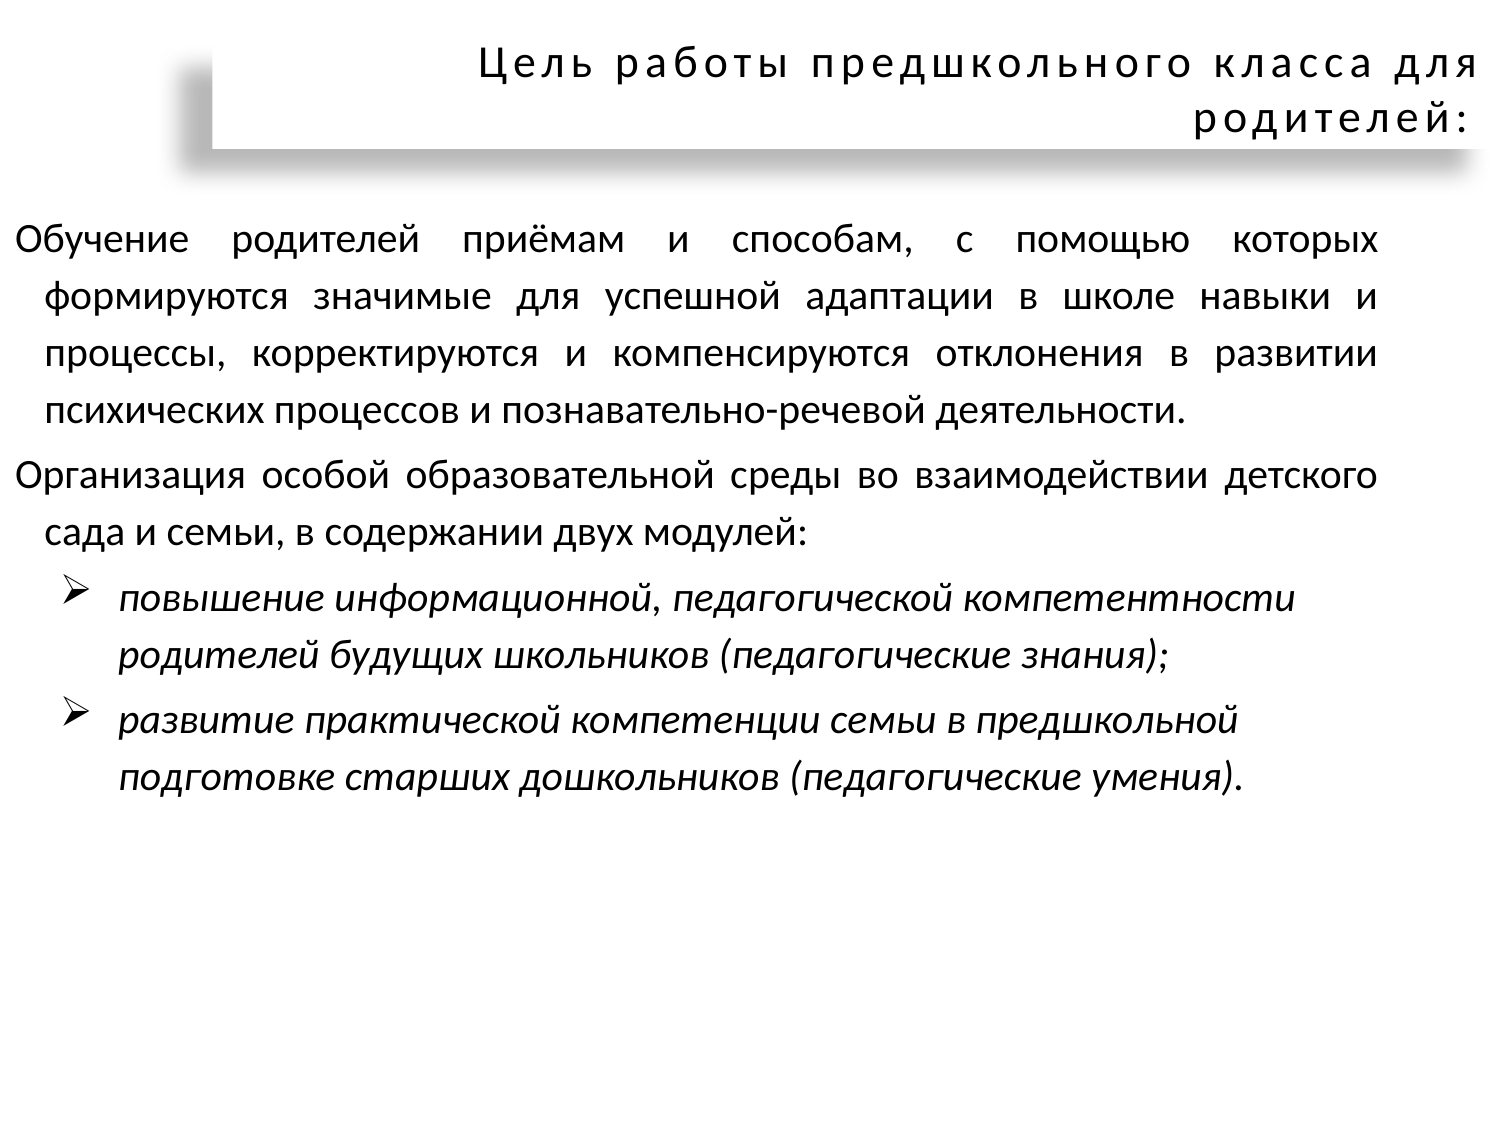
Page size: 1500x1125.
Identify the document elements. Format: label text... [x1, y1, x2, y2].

title Цель работы предшкольного класса для родителей: [210, 41, 1500, 151]
list Обучение родителей приёмам и способам, с помощью которых формируются значимые для успешной адаптации в школе навыки и процессы, корректируются и компенсируются отклонения в развитии психических процессов и познавательно-речевой деятельности. Организация особой образовательной среды во взаимодействии детского сада и семьи, в содержании двух модулей: повышение информационной, педагогической компетентности родителей будущих школьников (педагогические знания); развитие практической компетенции семьи в предшкольной подготовке старших дошкольников (педагогические умения). [0, 196, 1394, 1024]
